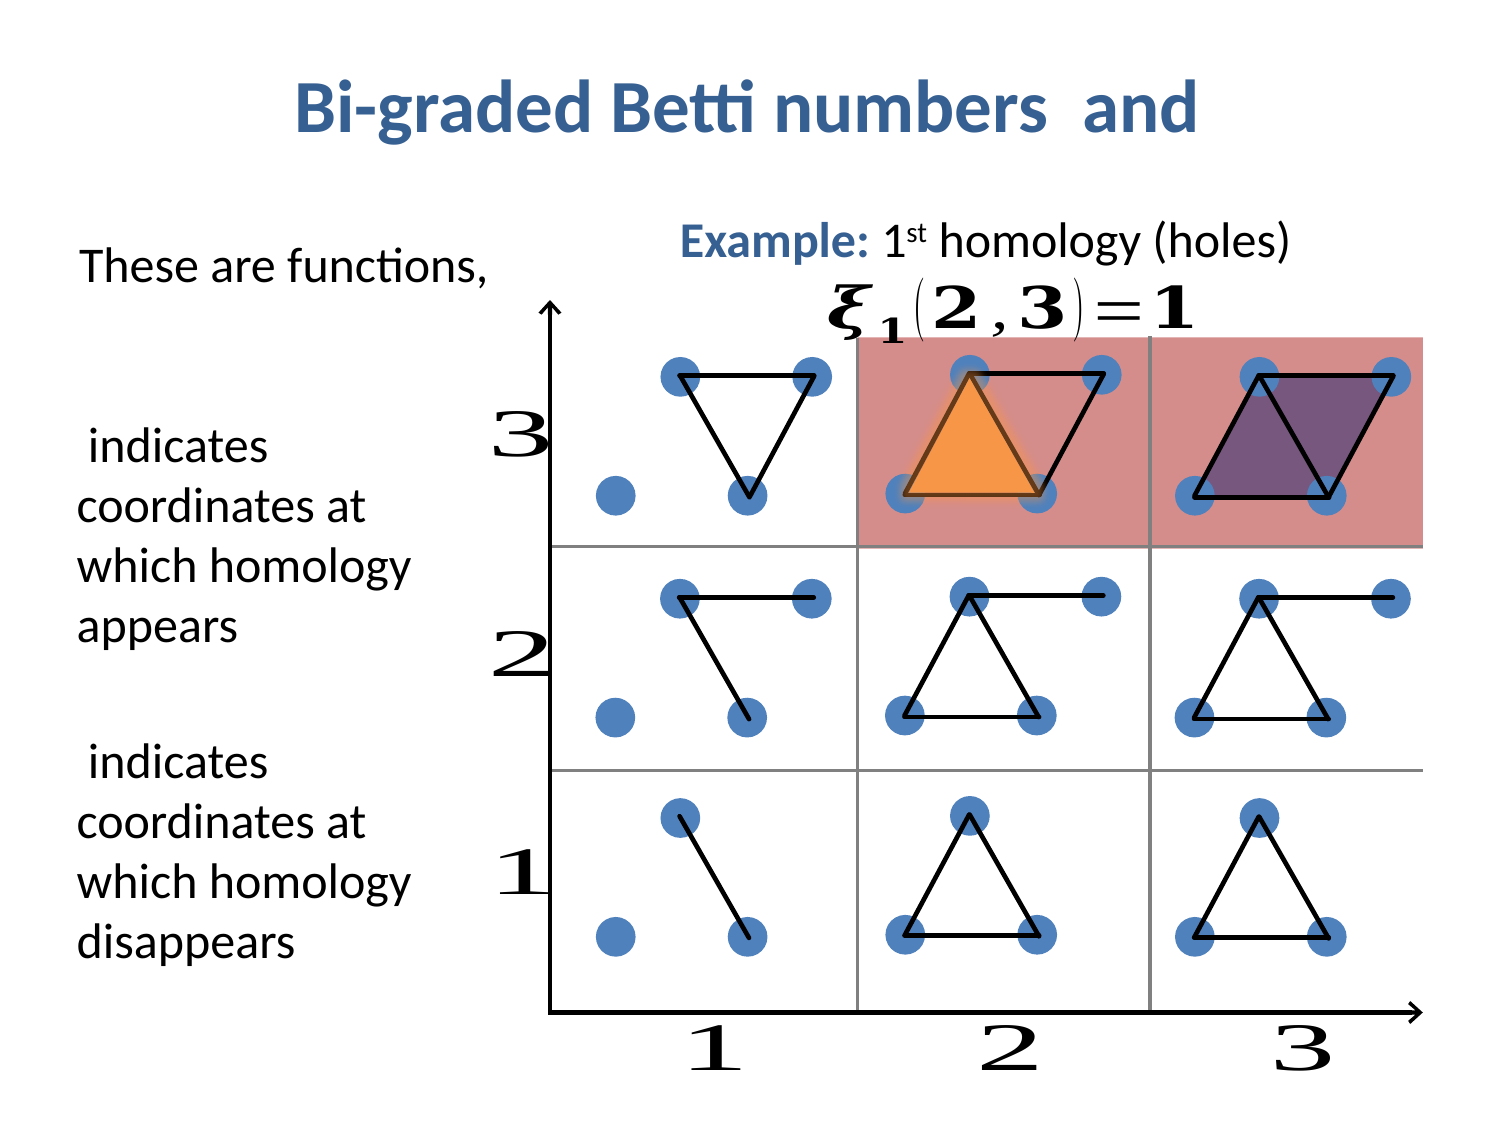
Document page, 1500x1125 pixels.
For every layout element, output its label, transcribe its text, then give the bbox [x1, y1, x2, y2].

text_box Example: 1st homology (holes) [548, 199, 1423, 275]
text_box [487, 299, 1423, 1087]
